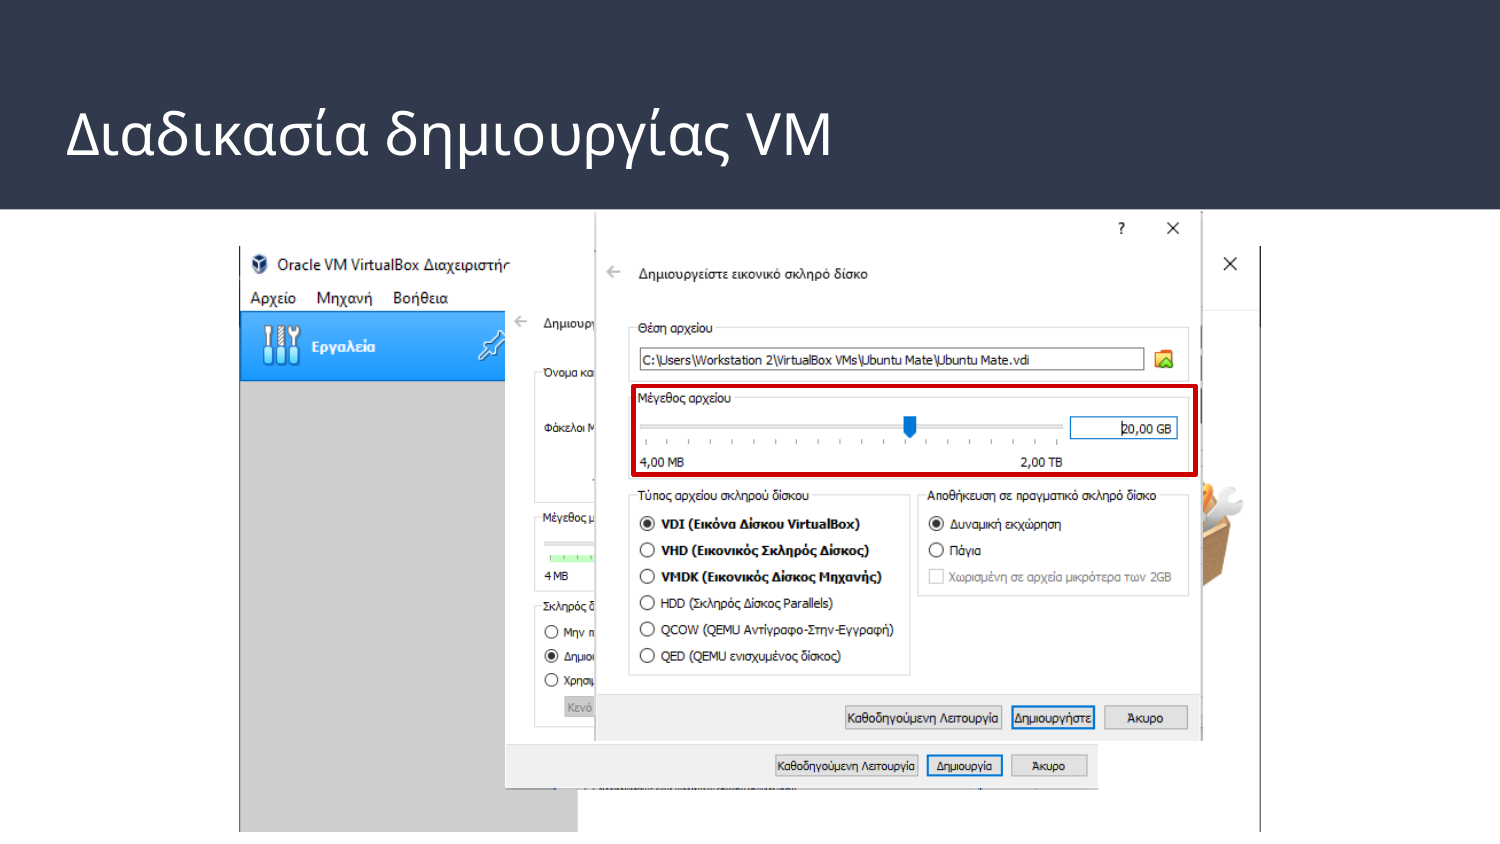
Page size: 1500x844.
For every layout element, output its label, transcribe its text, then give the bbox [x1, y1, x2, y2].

title Διαδικασία δημιουργίας VM [51, 82, 1449, 185]
picture [239, 211, 1261, 832]
